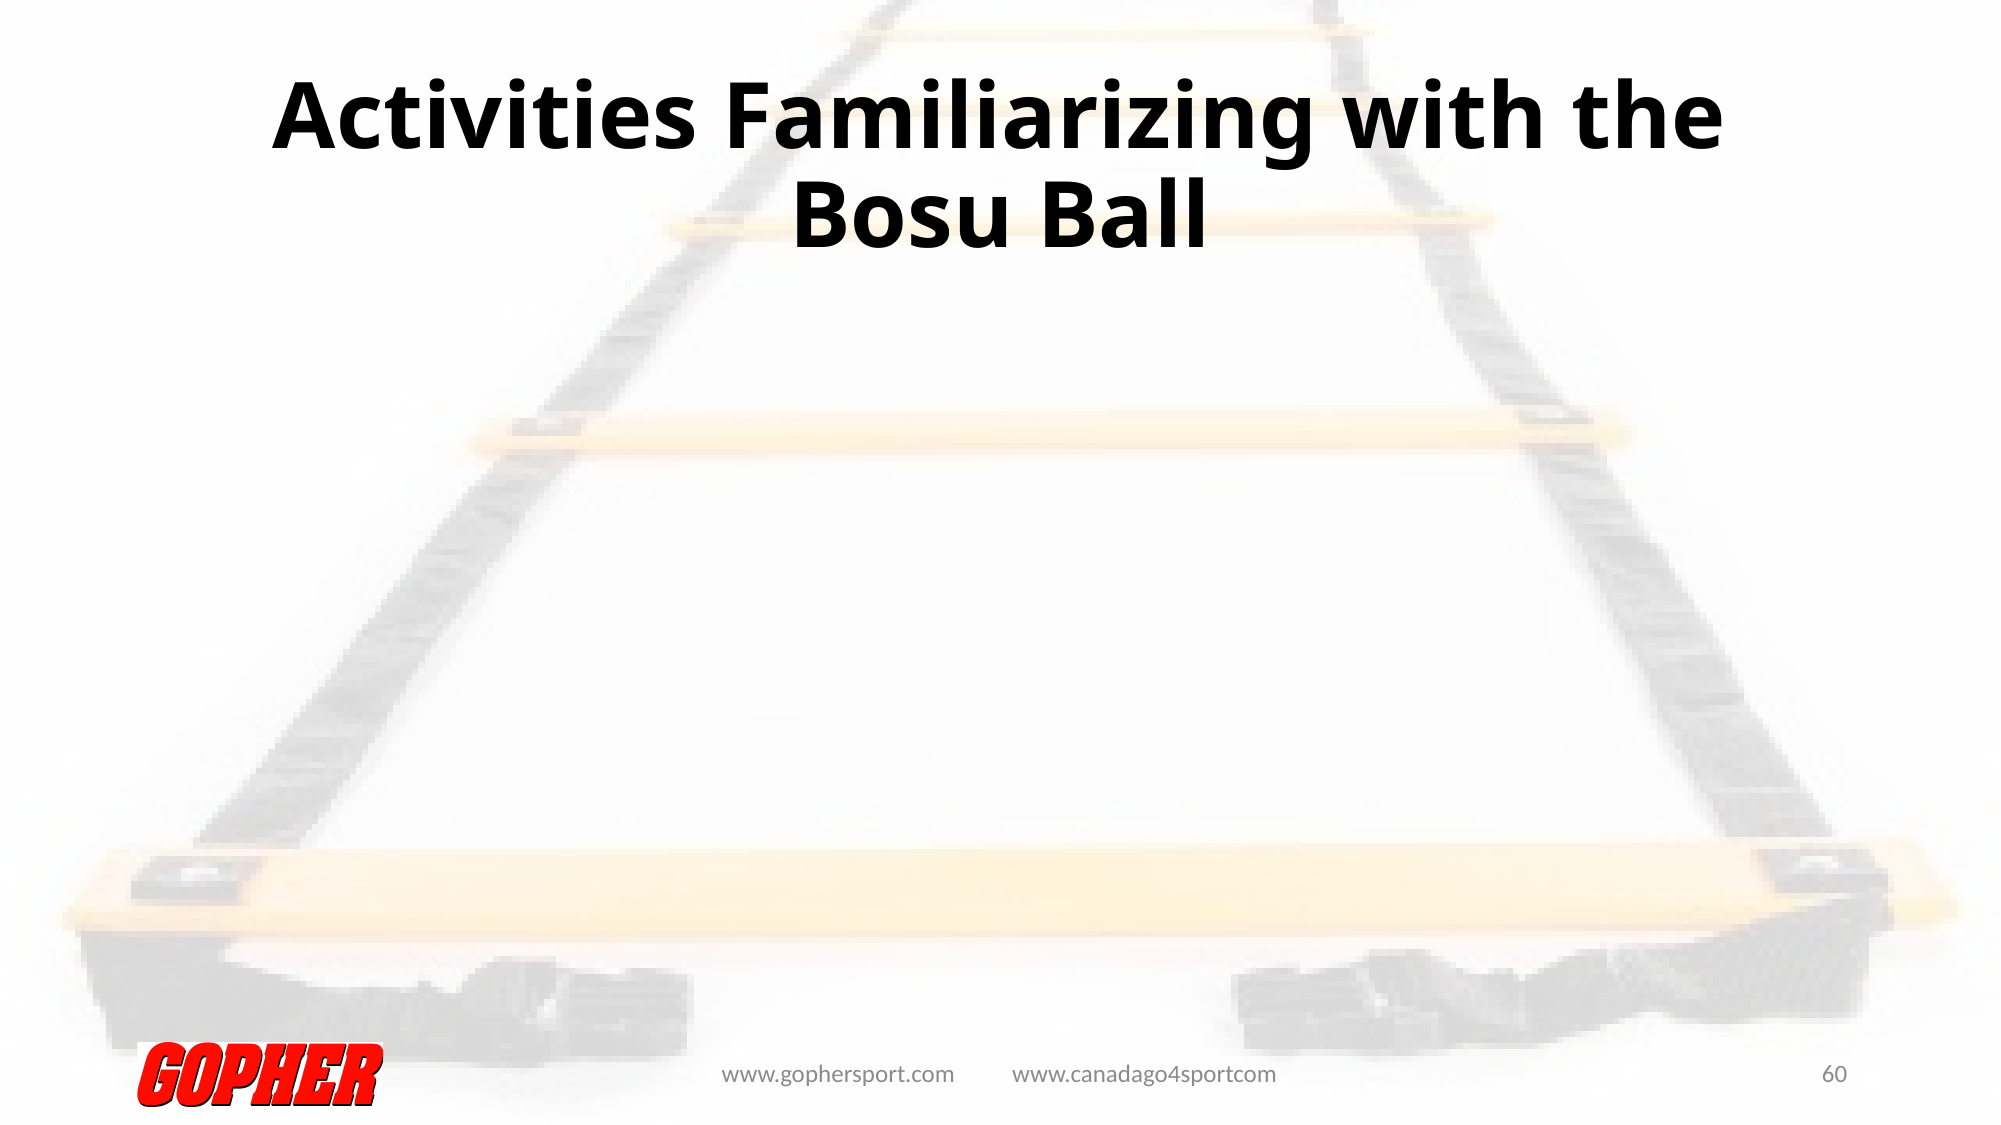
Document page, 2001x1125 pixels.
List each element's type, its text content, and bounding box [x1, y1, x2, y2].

slide_number 60 [1412, 1042, 1863, 1103]
footer www.gophersport.com www.canadago4sportcom [662, 1042, 1338, 1103]
picture [137, 1042, 384, 1107]
title Activities Familiarizing with the Bosu Ball [137, 59, 1863, 278]
